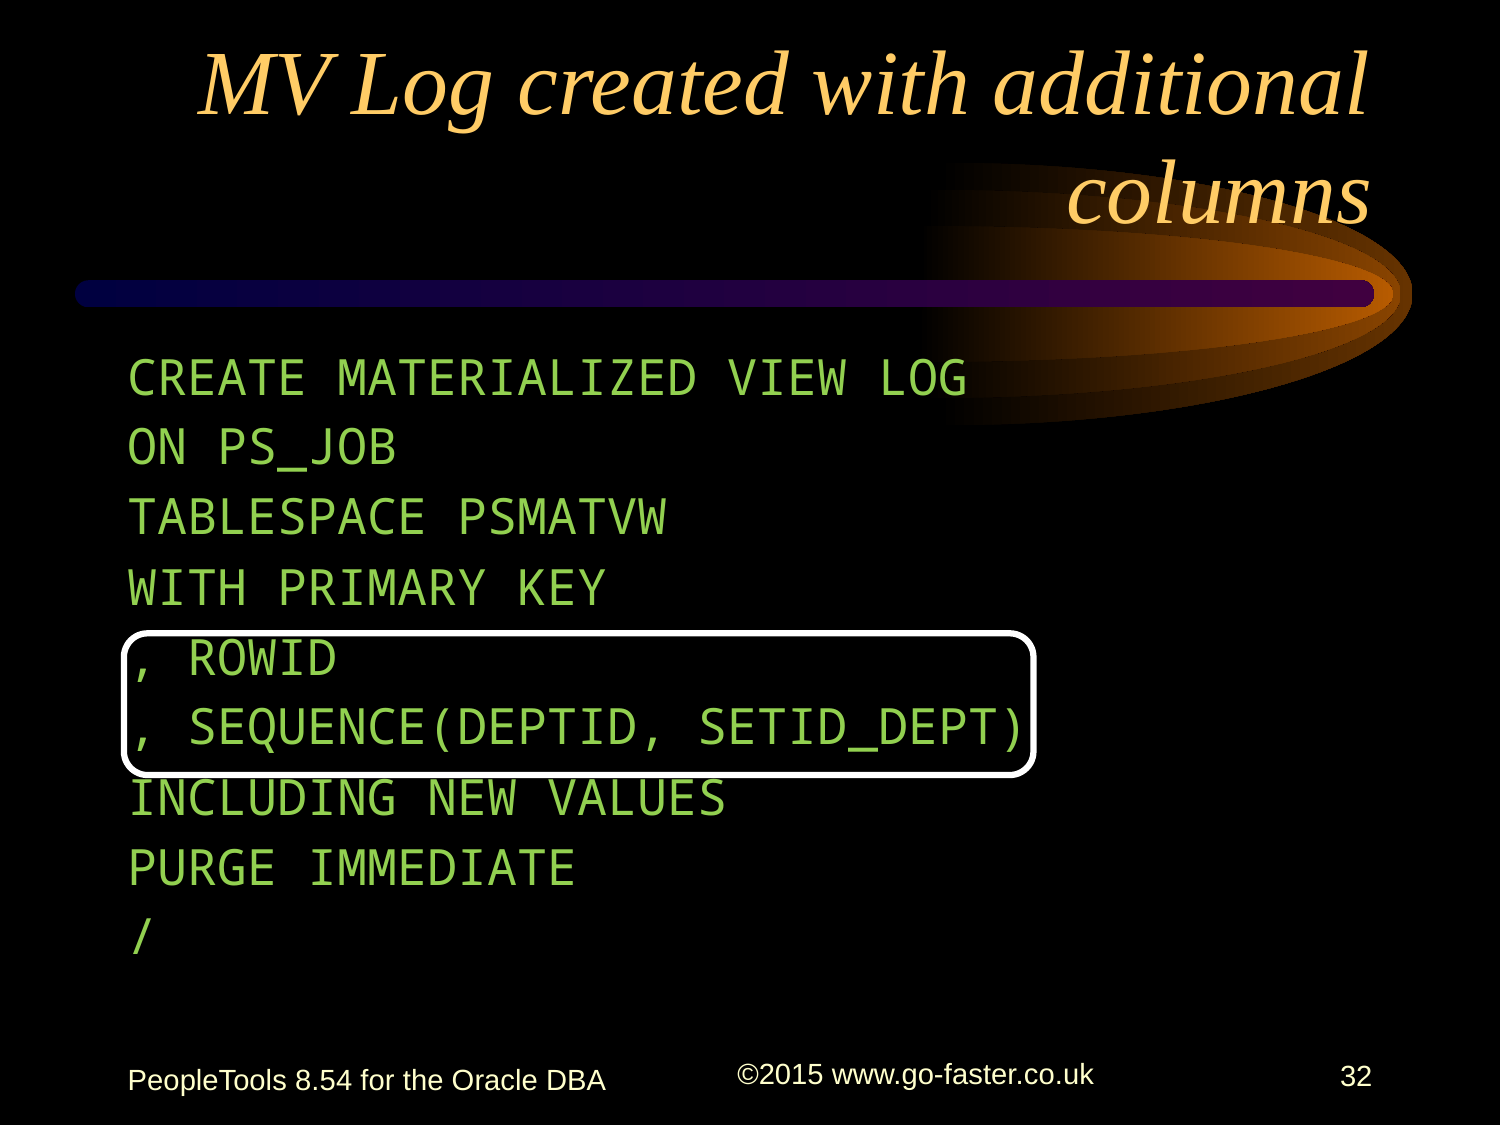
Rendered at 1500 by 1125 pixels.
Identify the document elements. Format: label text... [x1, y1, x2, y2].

footer ©2015 www.go-faster.co.uk [700, 1034, 1140, 1110]
list CREATE MATERIALIZED VIEW LOG ON PS_JOB TABLESPACE PSMATVW WITH PRIMARY KEY , ROWID , SEQUENCE(DEPTID, SETID_DEPT) INCLUDING NEW VALUES PURGE IMMEDIATE / [112, 337, 1388, 1013]
title MV Log created with additional columns [112, 62, 1388, 250]
slide_number PeopleTools 8.54 for the Oracle DBA [112, 1028, 680, 1125]
text_box [123, 633, 1034, 776]
slide_number 32 [1151, 1037, 1388, 1113]
